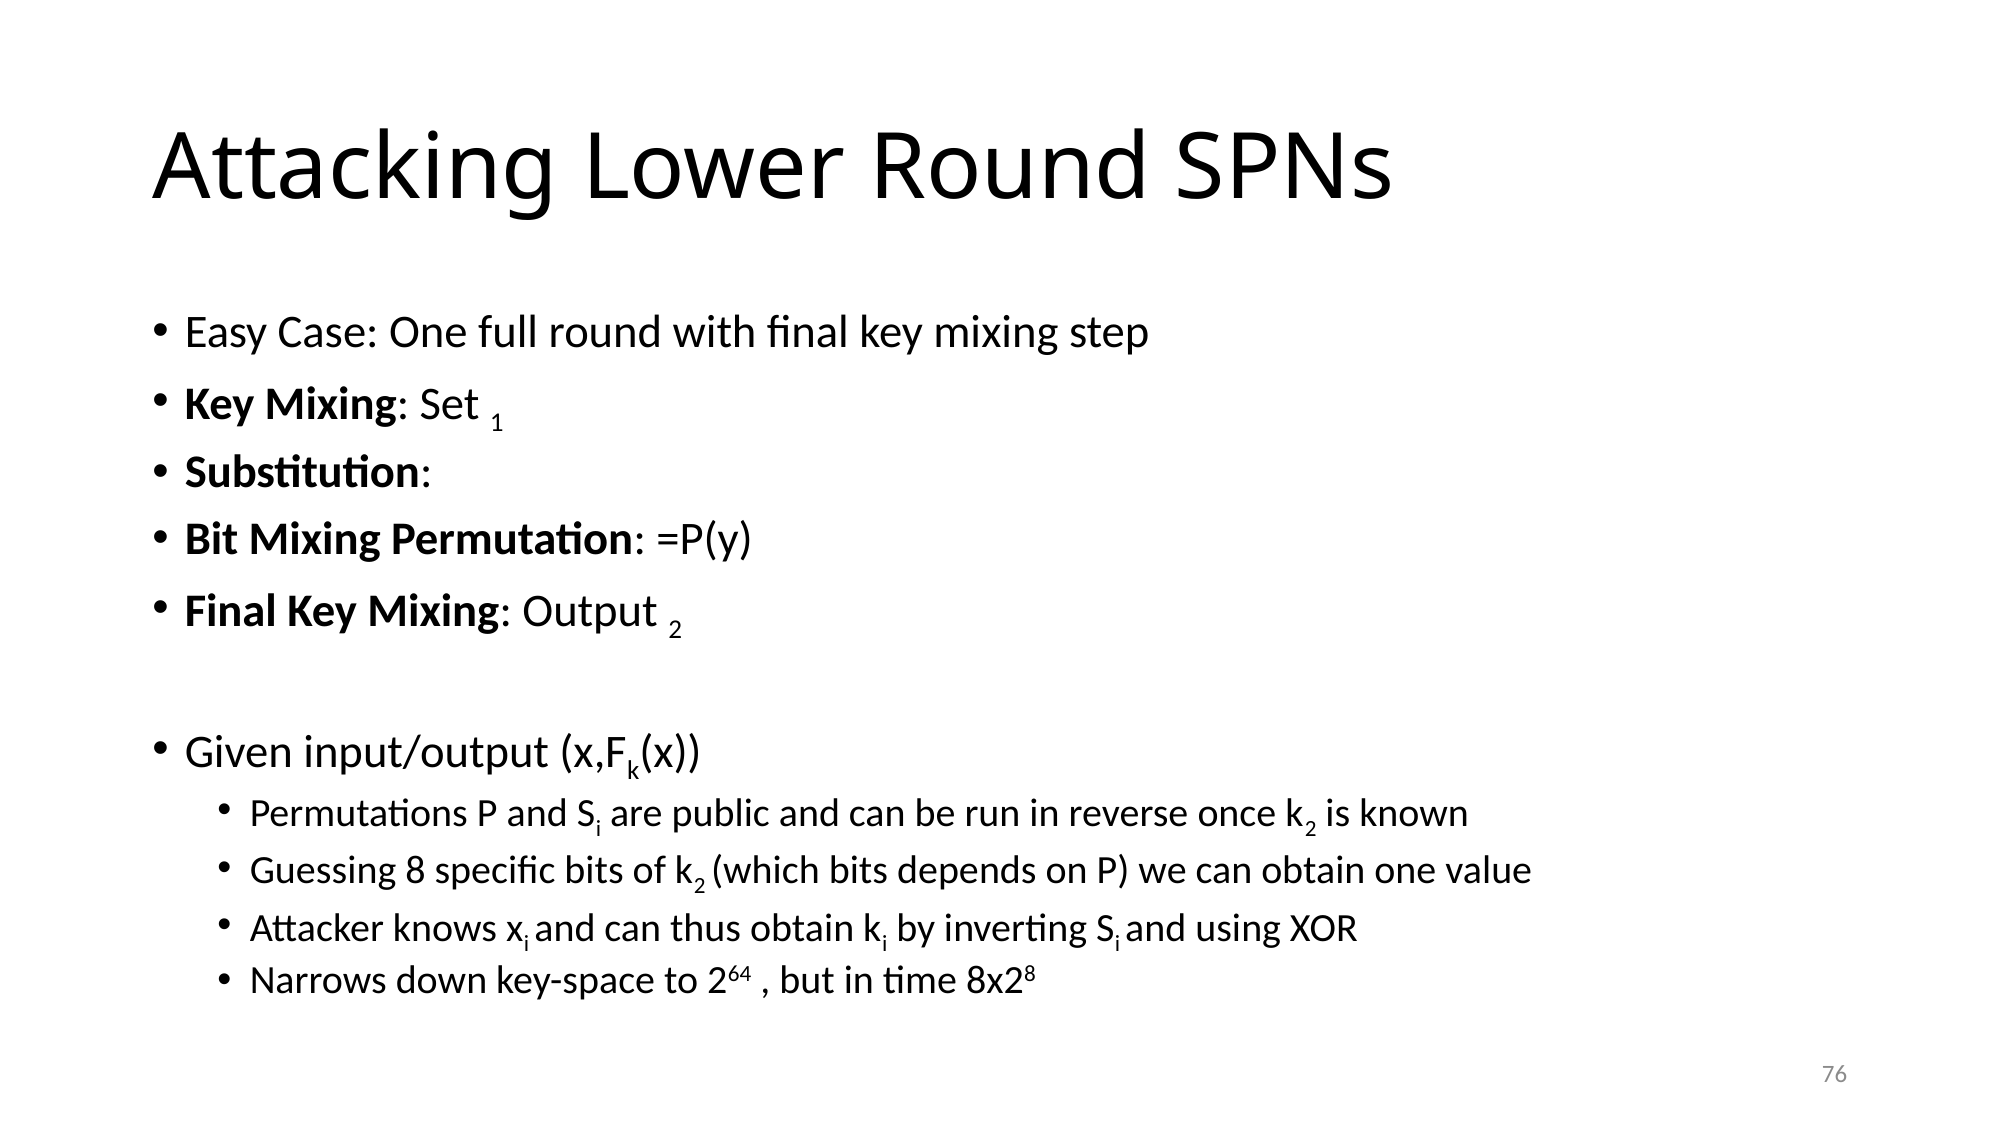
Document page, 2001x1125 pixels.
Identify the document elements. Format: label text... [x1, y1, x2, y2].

title Attacking Lower Round SPNs [137, 59, 1863, 278]
slide_number 76 [1412, 1042, 1863, 1103]
